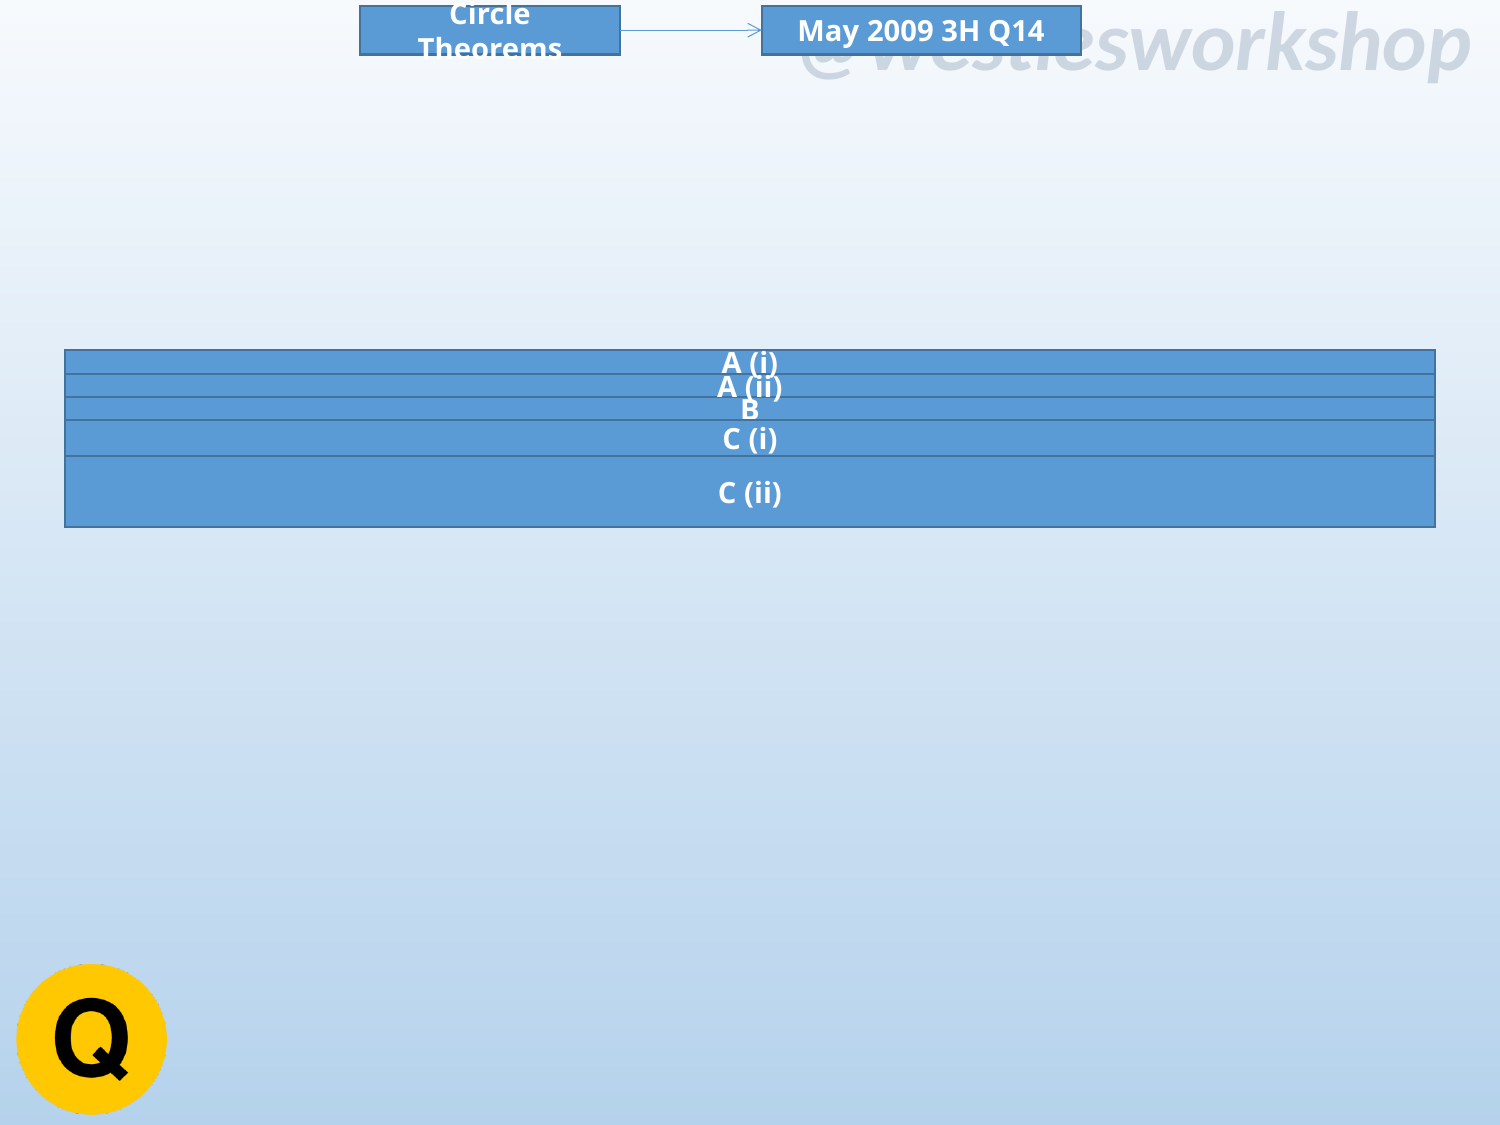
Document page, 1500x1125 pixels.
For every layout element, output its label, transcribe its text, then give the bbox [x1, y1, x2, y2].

picture [0, 940, 191, 1125]
text_box May 2009 3H Q14 [761, 5, 1082, 56]
picture [64, 349, 1436, 528]
text_box Circle Theorems [359, 5, 621, 56]
